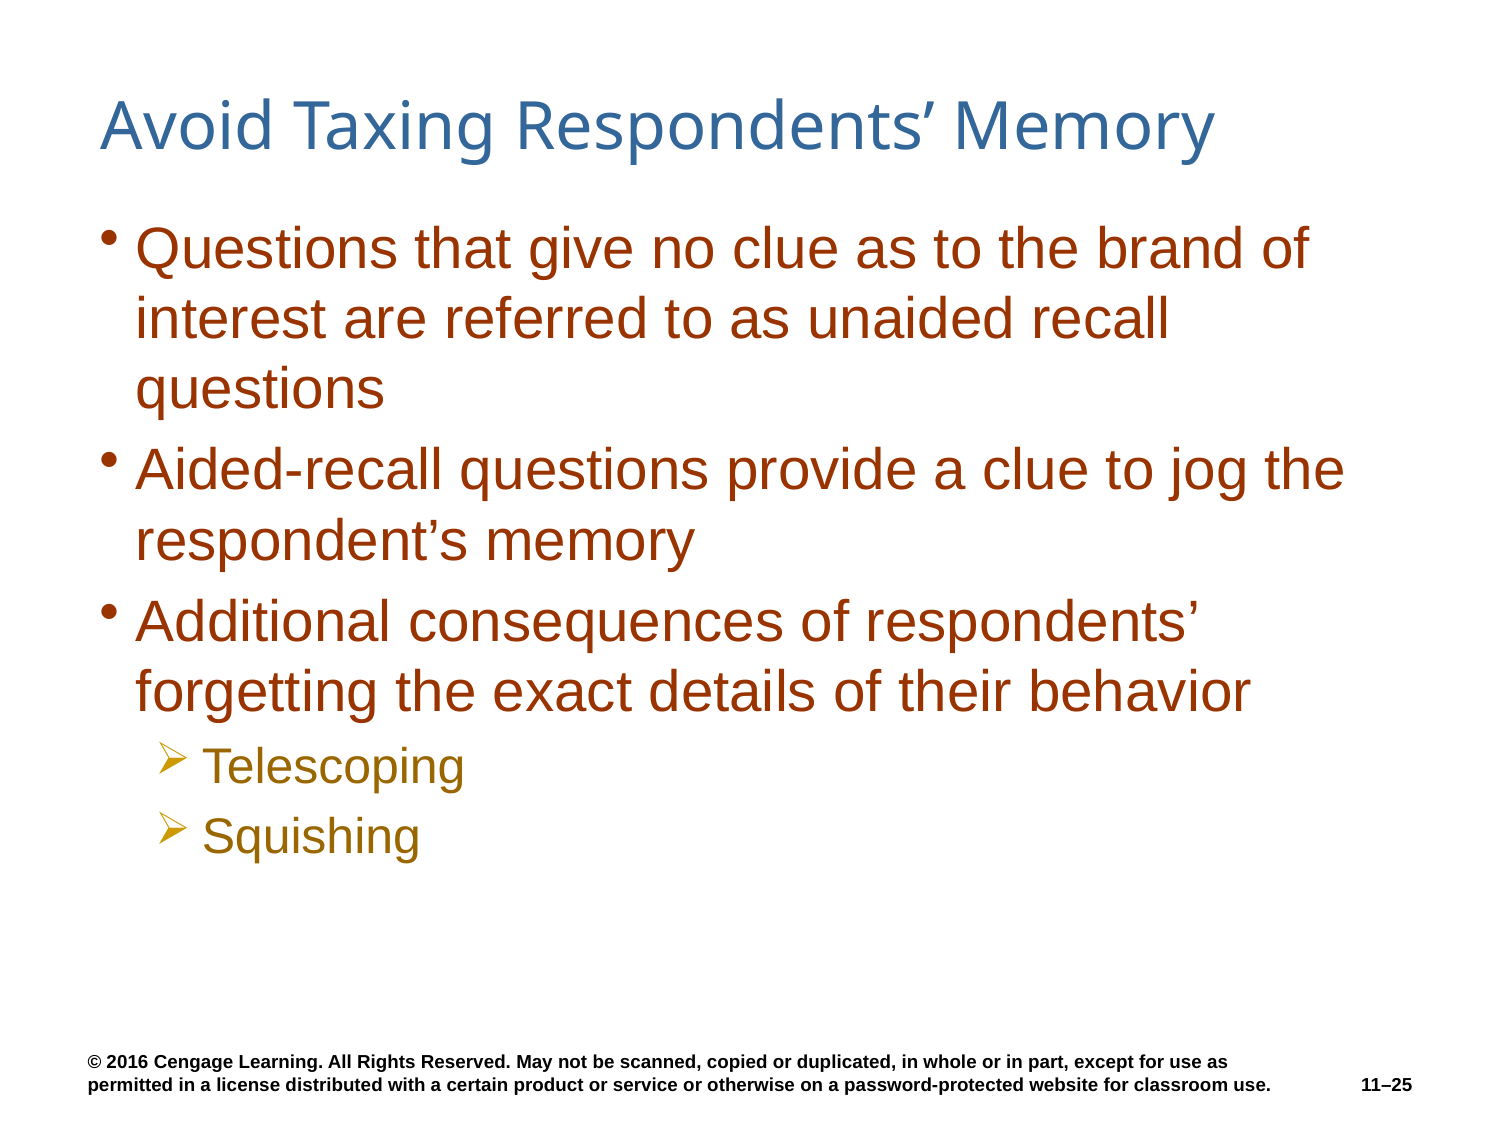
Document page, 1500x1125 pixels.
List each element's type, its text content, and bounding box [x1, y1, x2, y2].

slide_number 11–25 [1050, 1042, 1413, 1103]
title Avoid Taxing Respondents’ Memory [85, 75, 1411, 171]
footer © 2016 Cengage Learning. All Rights Reserved. May not be scanned, copied or duplicated, in whole or in part, except for use as permitted in a license distributed with a certain product or service or otherwise on a password-protected website for classroom use. [87, 1057, 1050, 1103]
list Questions that give no clue as to the brand of interest are referred to as unaided recall questions Aided-recall questions provide a clue to jog the respondent’s memory Additional consequences of respondents’ forgetting the exact details of their behavior Telescoping Squishing [84, 202, 1414, 1013]
